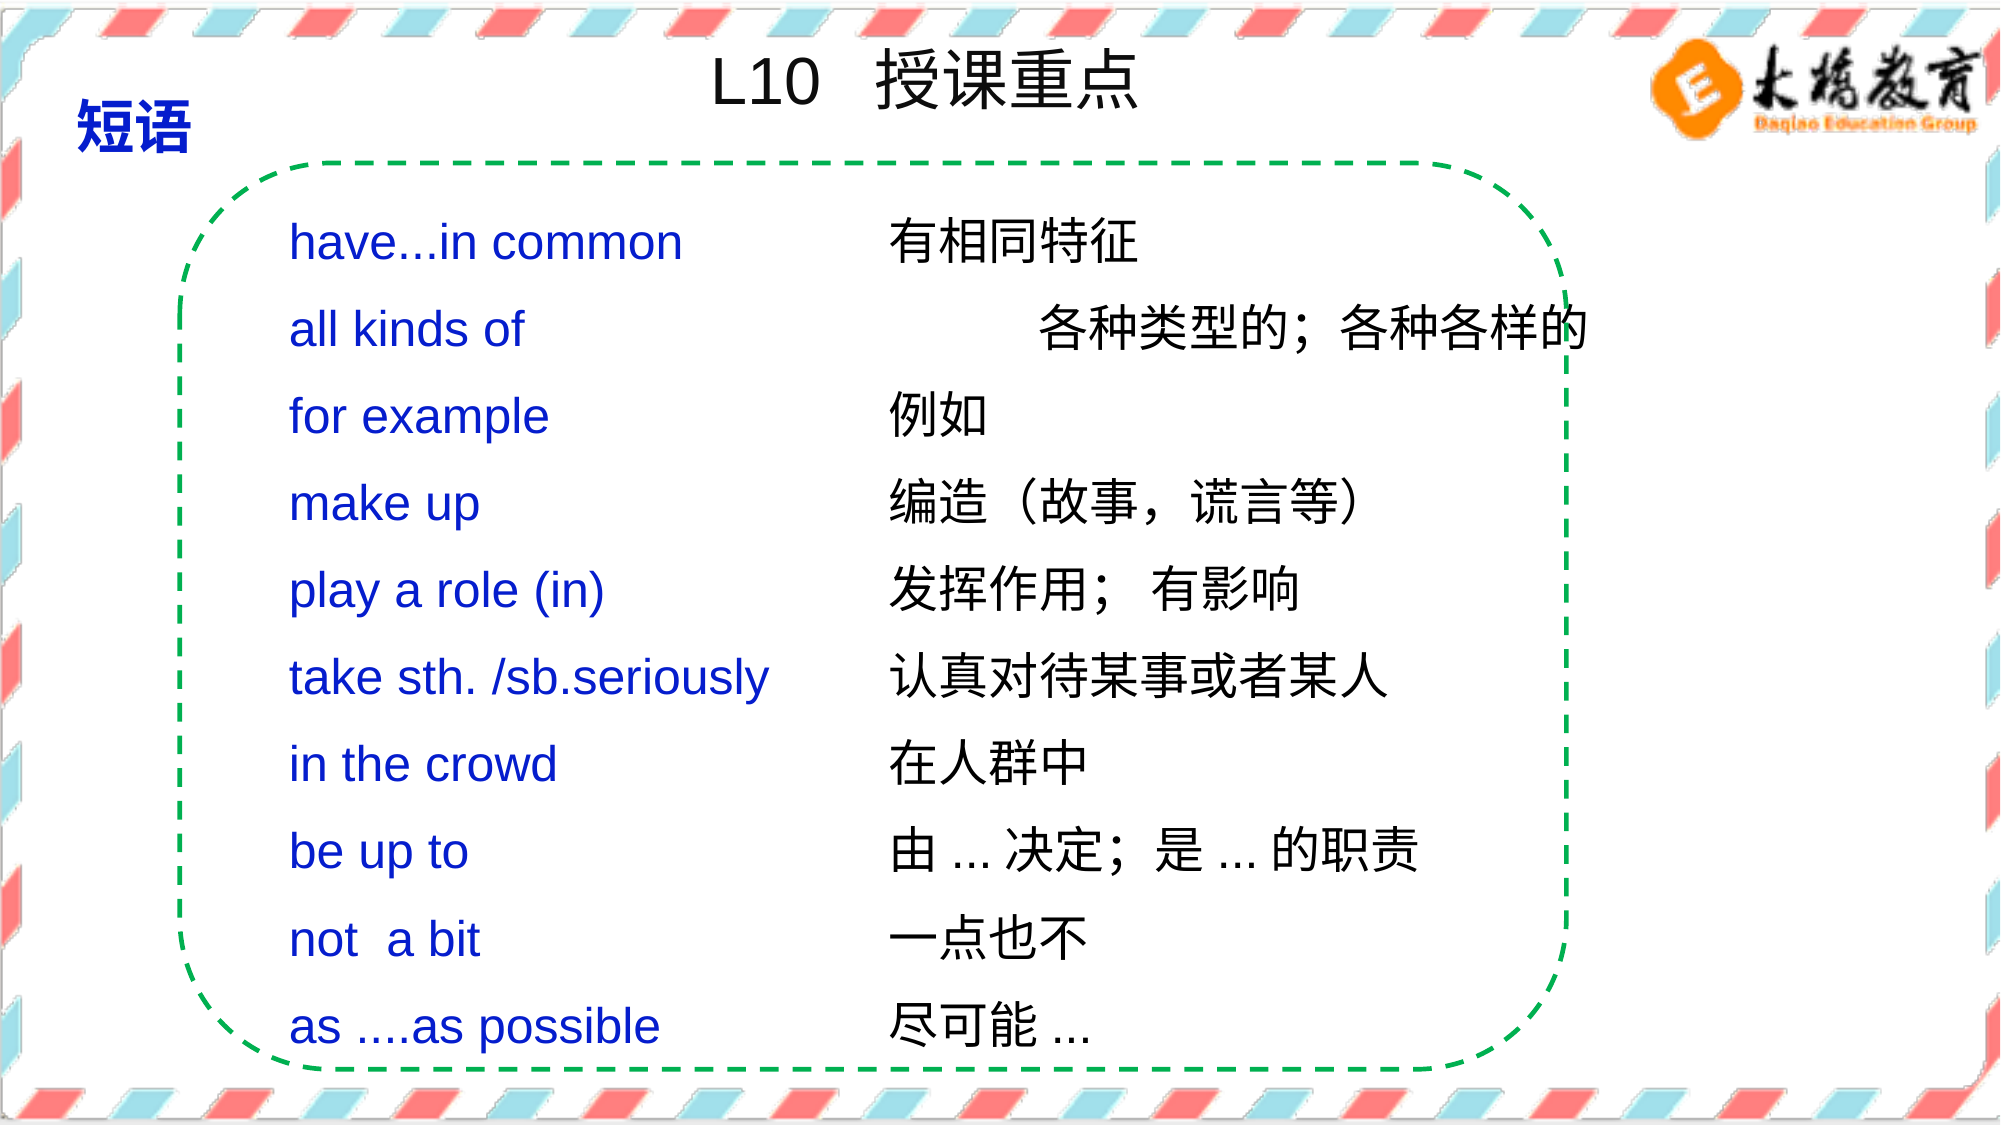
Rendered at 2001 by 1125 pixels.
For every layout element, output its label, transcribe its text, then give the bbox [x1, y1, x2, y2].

picture [0, 168, 285, 1125]
text_box have...in common 有相同特征 all kinds of 各种类型的；各种各样的 for example 例如 make up 编造（故事，谎言等） play a role (in) 发挥作用； 有影响 take sth. /sb.seriously 认真对待某事或者某人 in the crowd 在人群中 be up to 由...决定；是...的职责 not a bit 一点也不 as ....as possible 尽可能... [274, 174, 1696, 1125]
text_box [178, 161, 1568, 1071]
text_box L10 授课重点 [424, 30, 1428, 125]
text_box 短语 [0, 82, 286, 168]
picture [0, 0, 2001, 1125]
